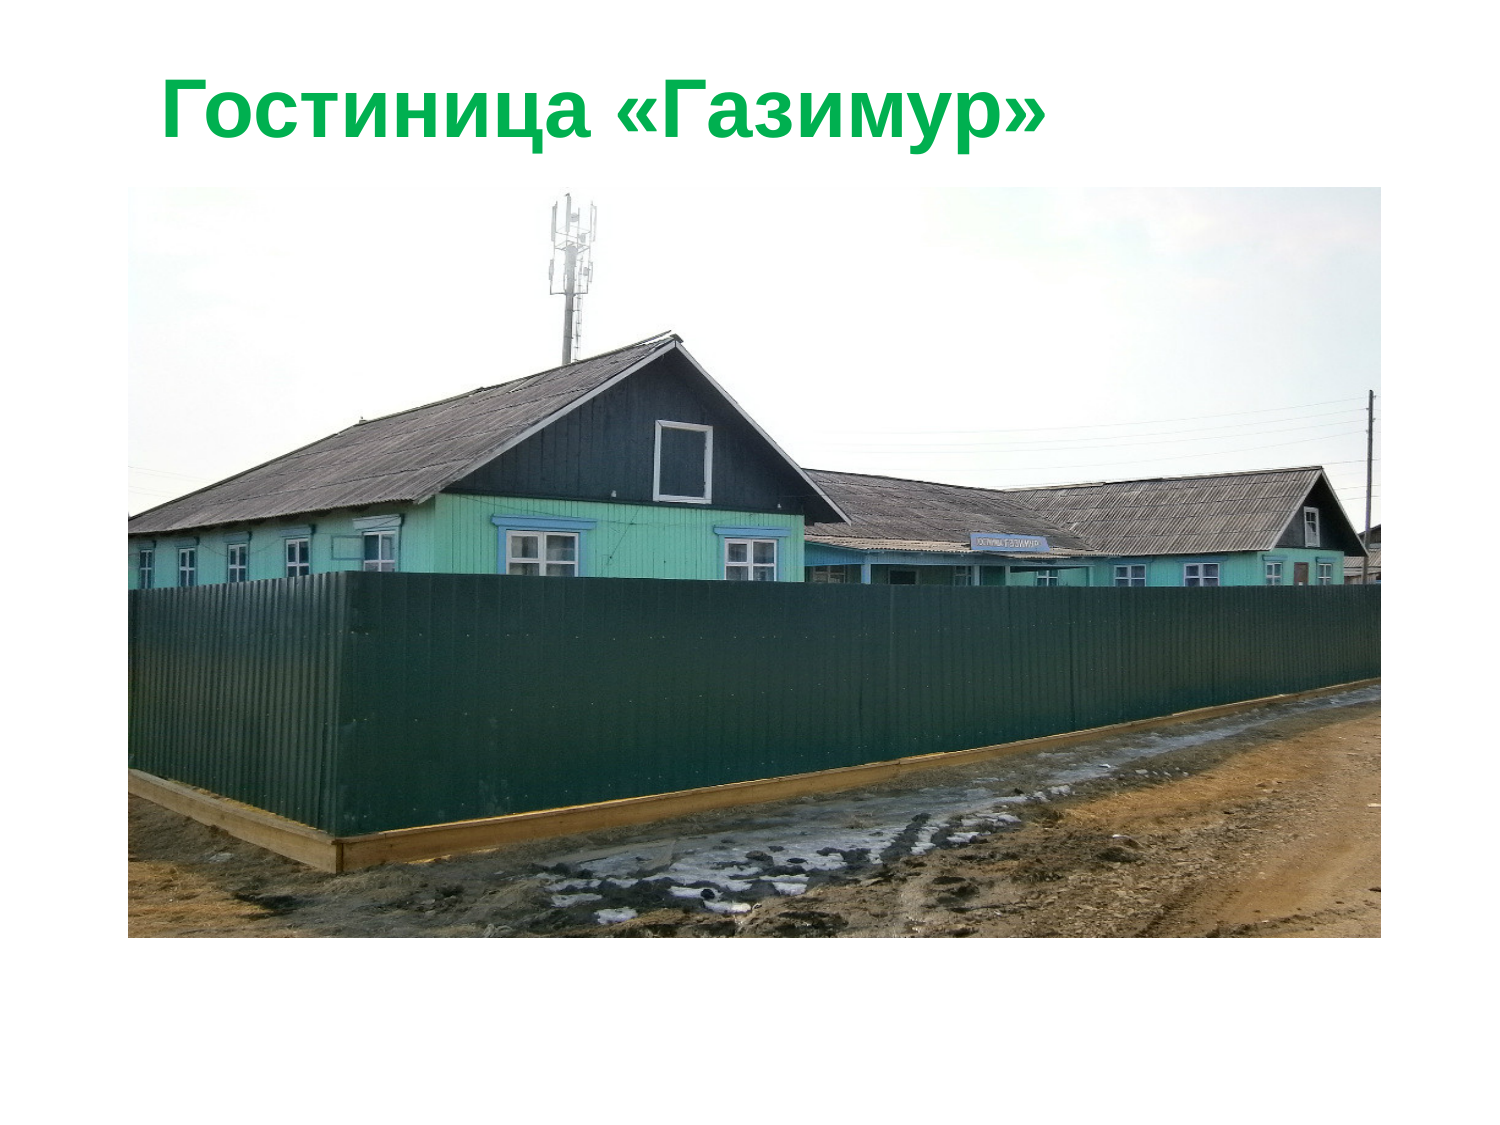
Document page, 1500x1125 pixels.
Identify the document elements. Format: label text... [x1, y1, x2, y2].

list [128, 187, 1382, 938]
title [75, 45, 1425, 233]
text_box Гостиница «Газимур» [145, 46, 1065, 162]
